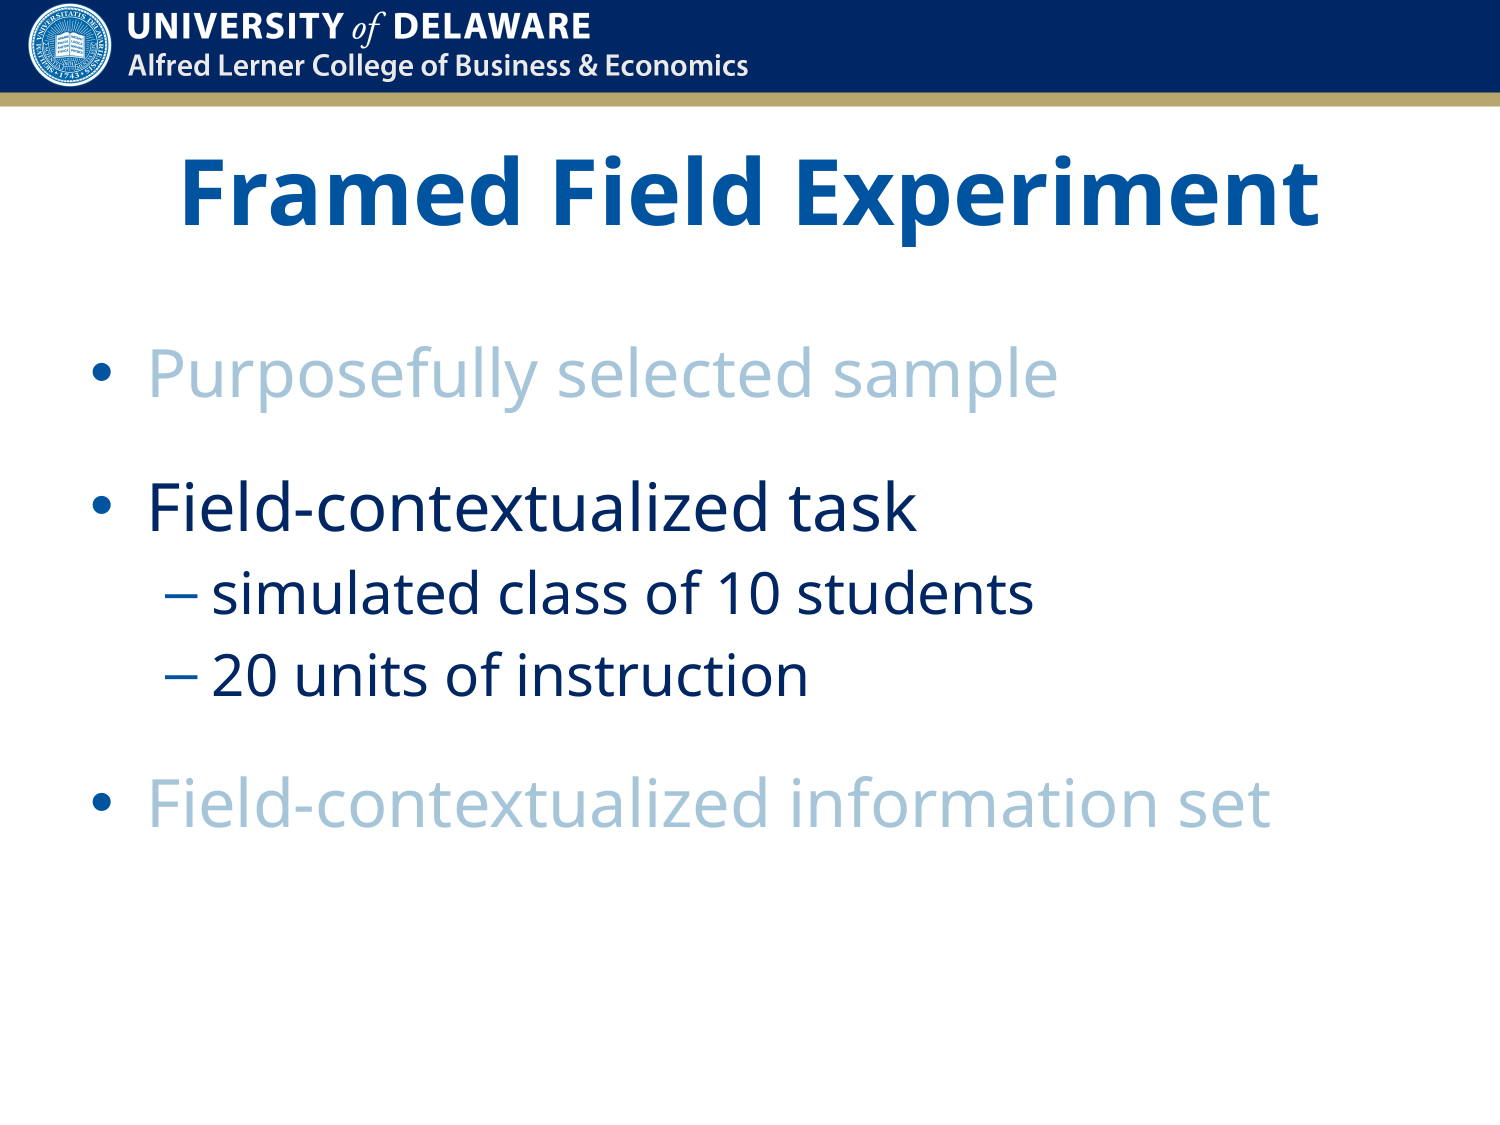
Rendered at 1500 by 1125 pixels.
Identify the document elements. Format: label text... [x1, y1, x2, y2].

picture [0, 0, 1500, 1125]
list Purposefully selected sample Field-contextualized task simulated class of 10 students 20 units of instruction Field-contextualized information set [75, 283, 1425, 1029]
title Framed Field Experiment [75, 94, 1425, 283]
